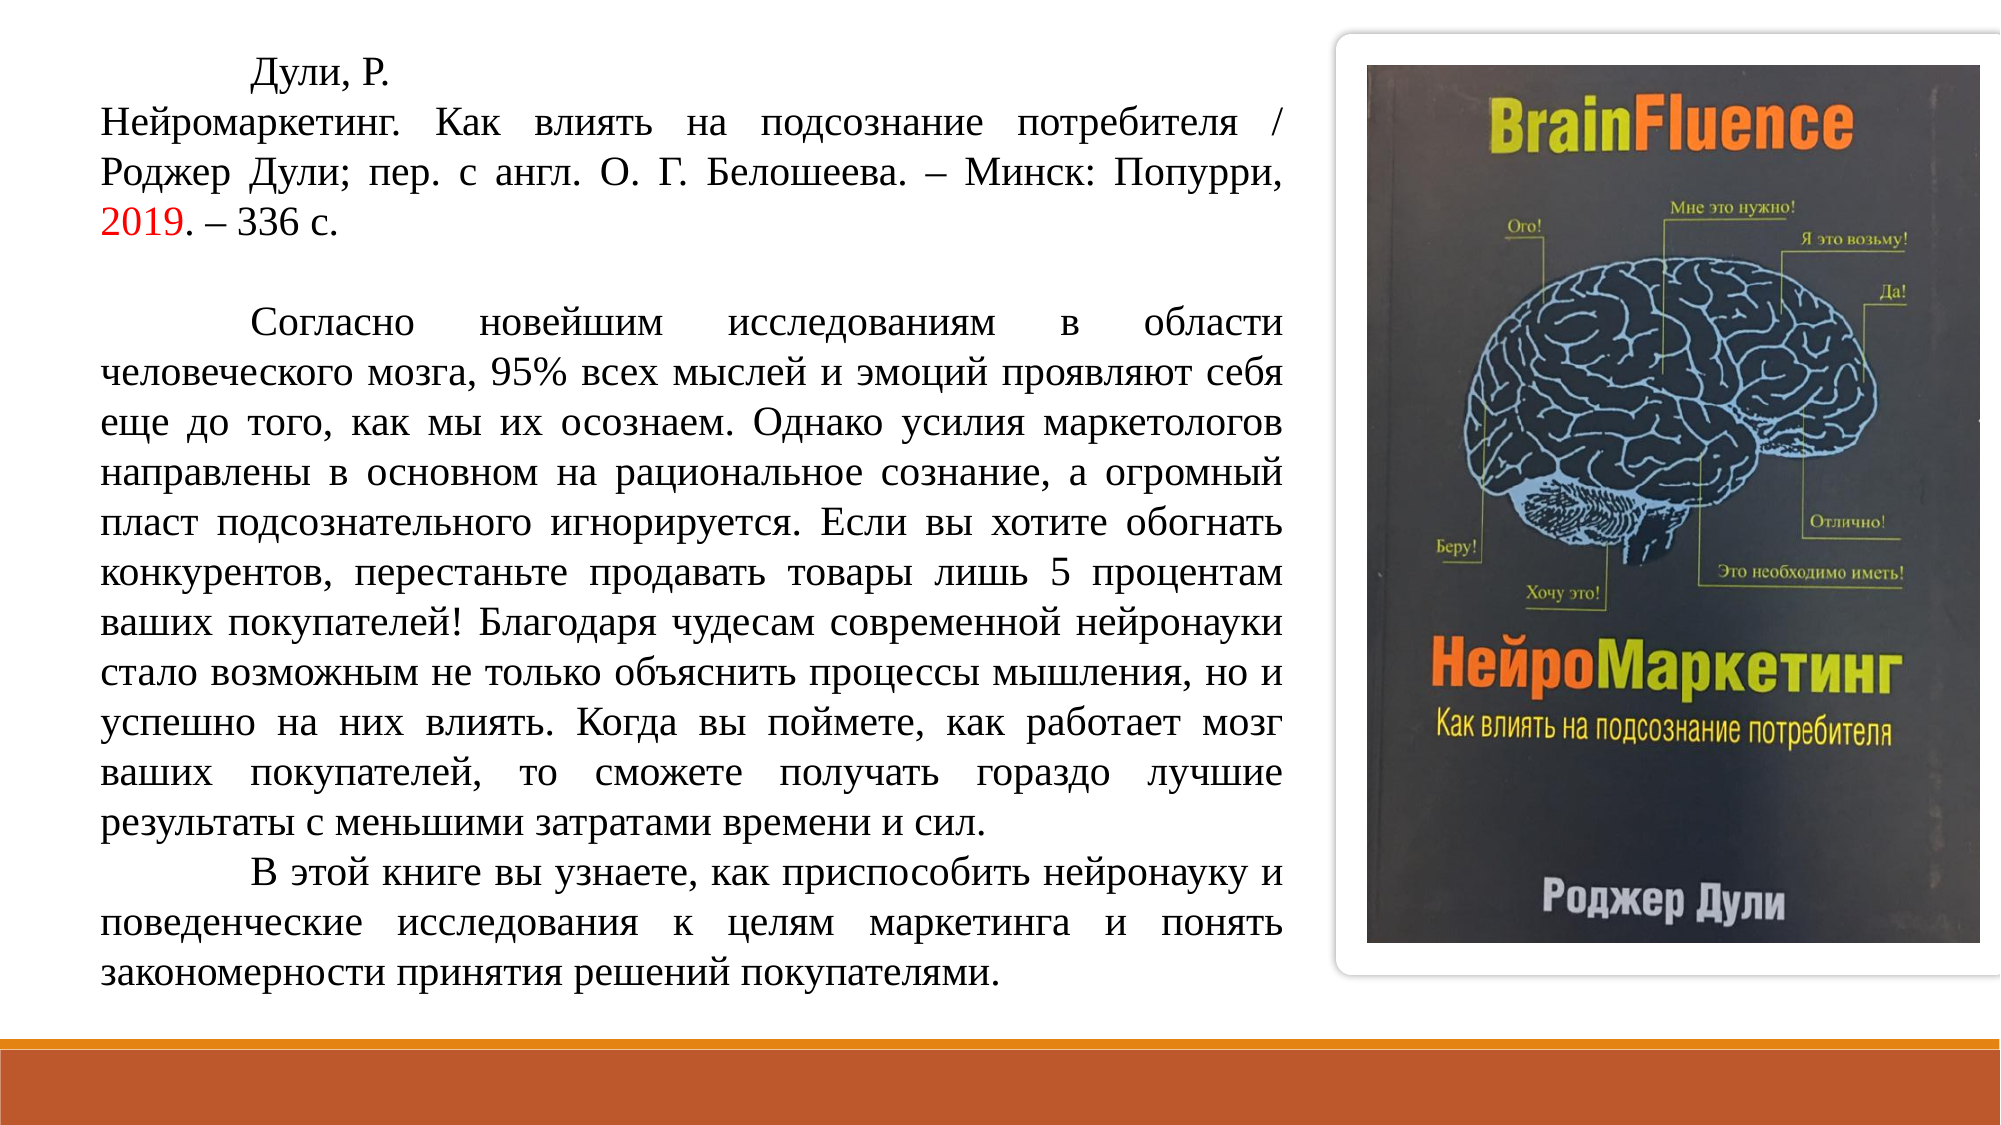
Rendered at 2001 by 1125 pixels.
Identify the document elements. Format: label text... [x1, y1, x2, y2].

picture [1233, 65, 2000, 943]
text_box Дули, Р. Нейромаркетинг. Как влиять на подсознание потребителя / Роджер Дули; пер. с англ. О. Г. Белошеева. – Минск: Попурри, 2019. – 336 с. Согласно новейшим исследованиям в области человеческого мозга, 95% всех мыслей и эмоций проявляют себя еще до того, как мы их осознаем. Однако усилия маркетологов направлены в основном на рациональное сознание, а огромный пласт подсознательного игнорируется. Если вы хотите обогнать конкурентов, перестаньте продавать товары лишь 5 процентам ваших покупателей! Благодаря чудесам современной нейронауки стало возможным не только объяснить процессы мышления, но и успешно на них влиять. Когда вы поймете, как работает мозг ваших покупателей, то сможете получать гораздо лучшие результаты с меньшими затратами времени и сил. В этой книге вы узнаете, как приспособить нейронауку и поведенческие исследования к целям маркетинга и понять закономерности принятия решений покупателями. [85, 36, 1299, 1002]
